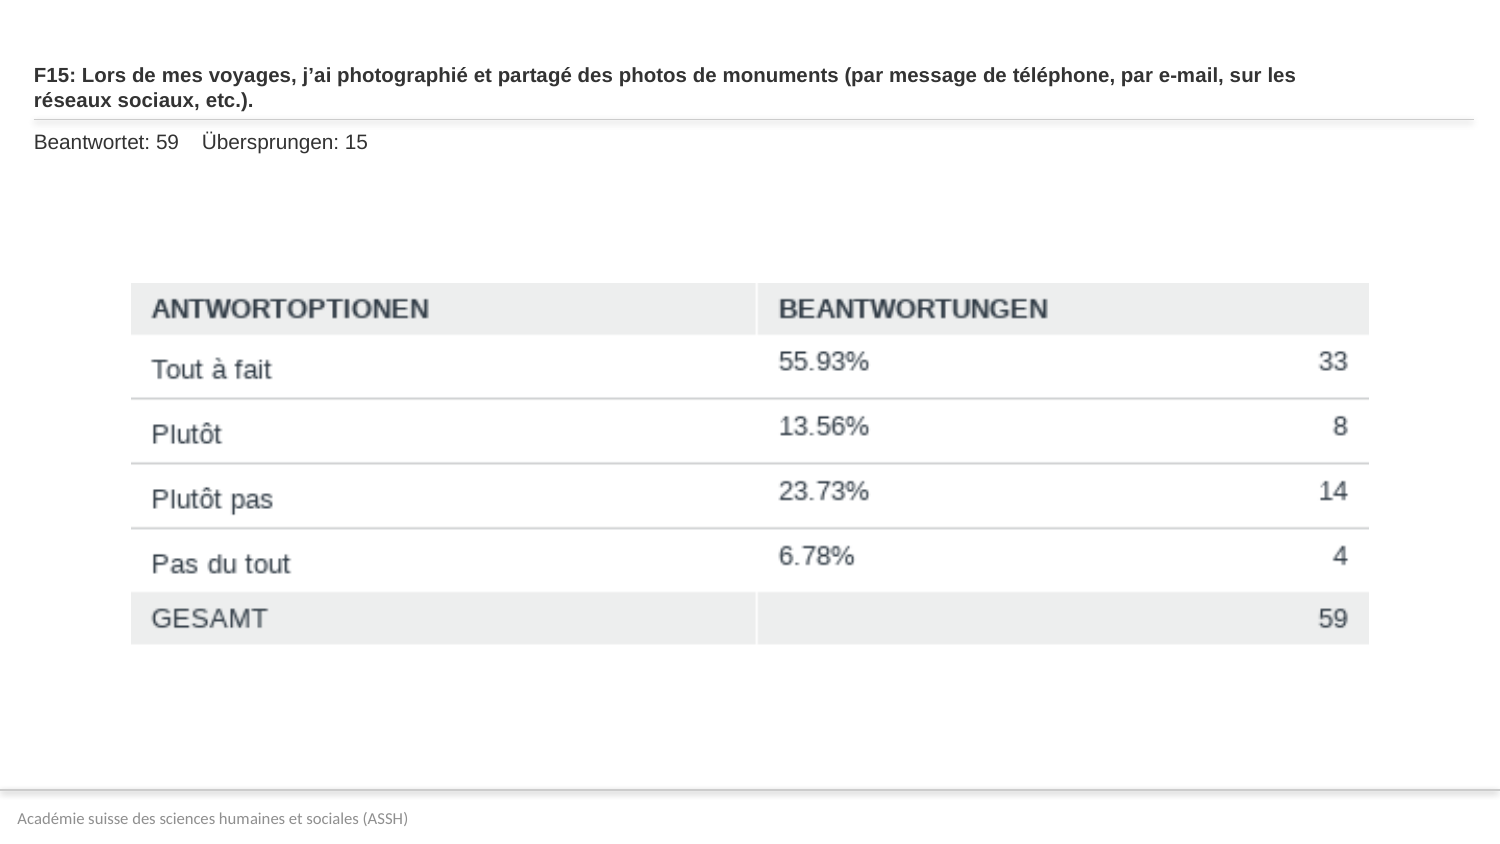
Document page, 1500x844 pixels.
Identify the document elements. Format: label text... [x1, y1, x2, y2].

list Beantwortet: 59 Übersprungen: 15 [18, 120, 894, 162]
picture [131, 283, 1369, 647]
title F15: Lors de mes voyages, j’ai photographié et partagé des photos de monuments (par message de téléphone, par e-mail, sur les réseaux sociaux, etc.). [18, 54, 1369, 119]
